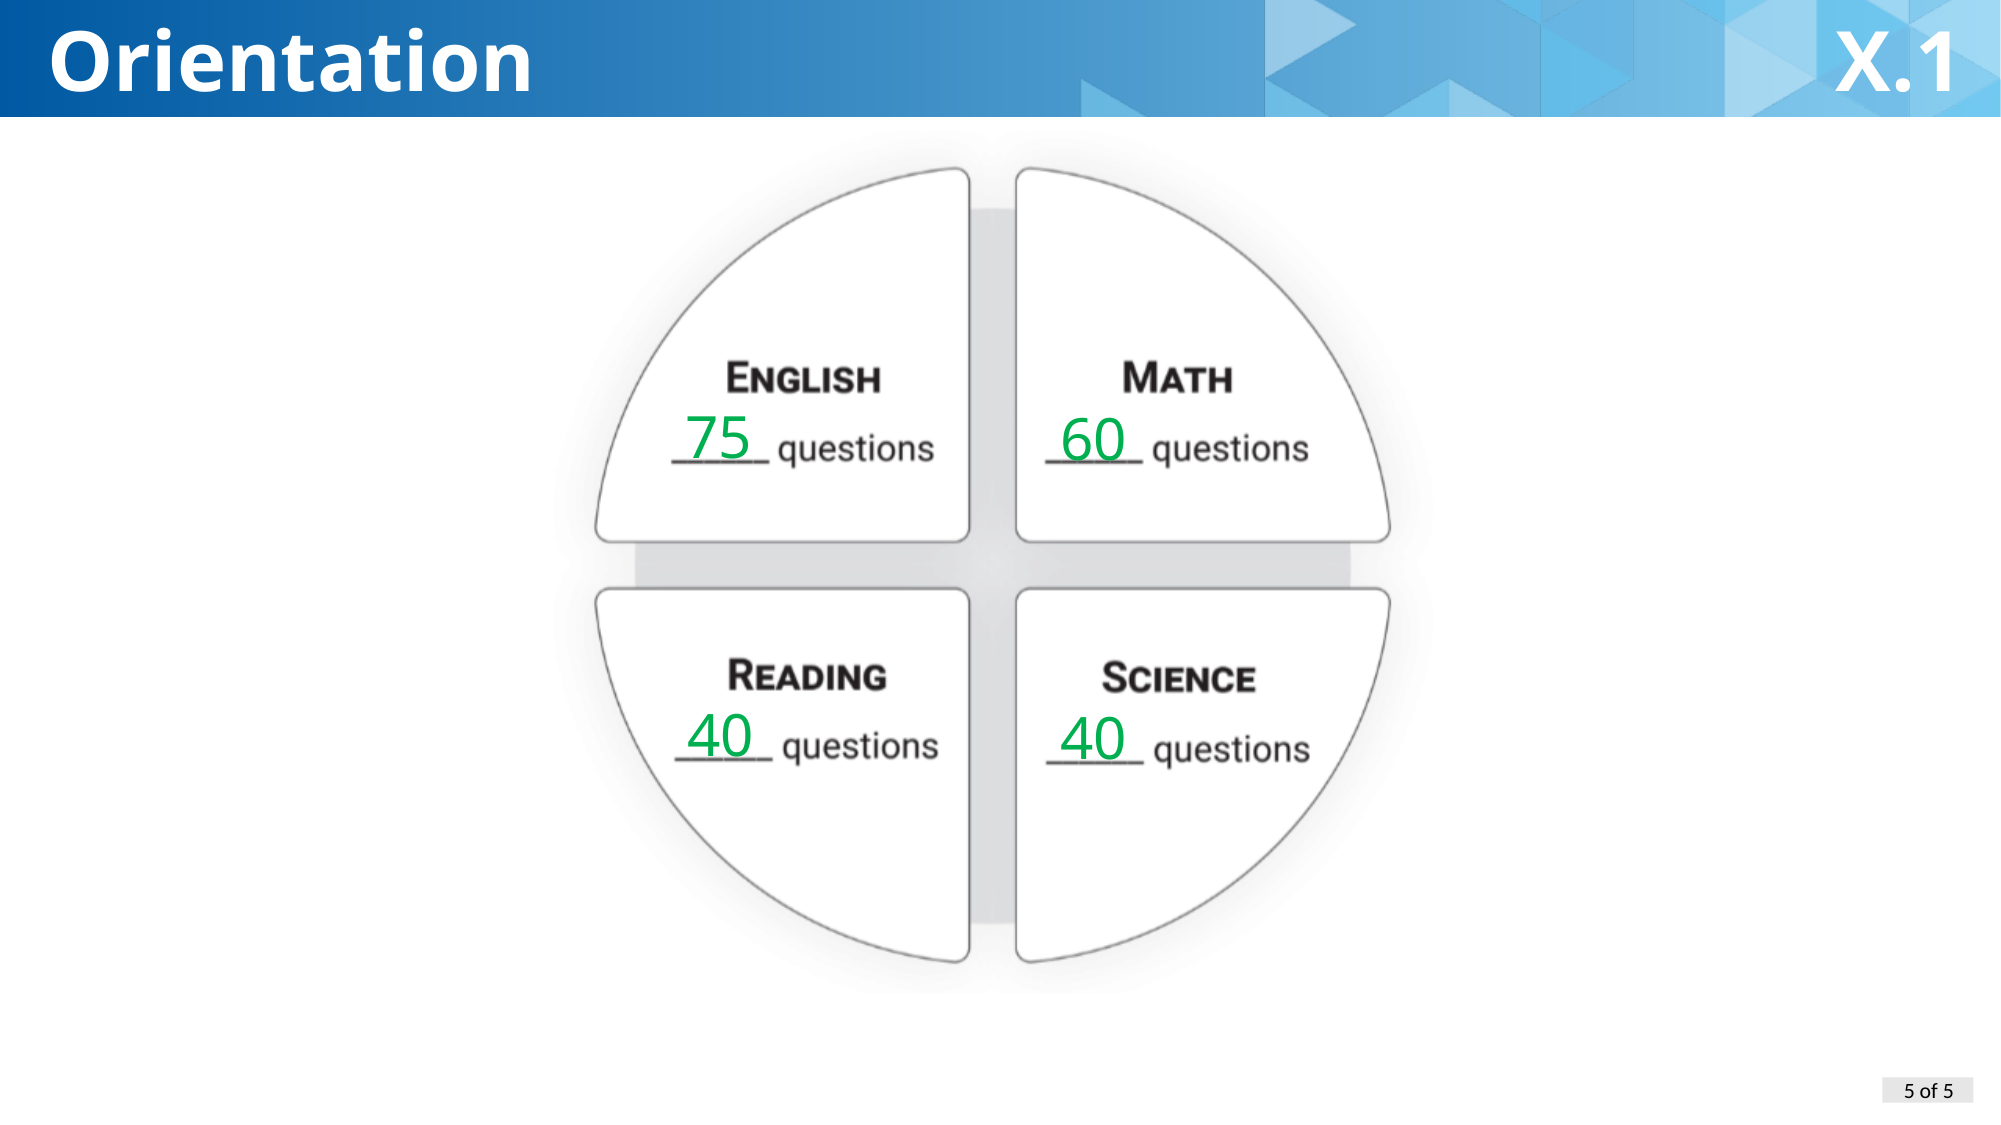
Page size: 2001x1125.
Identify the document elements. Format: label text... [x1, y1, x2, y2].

text_box Orientation [32, 11, 720, 117]
text_box [0, 0, 2000, 118]
picture [990, 0, 2000, 117]
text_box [1882, 1076, 1974, 1104]
picture [554, 131, 1446, 994]
